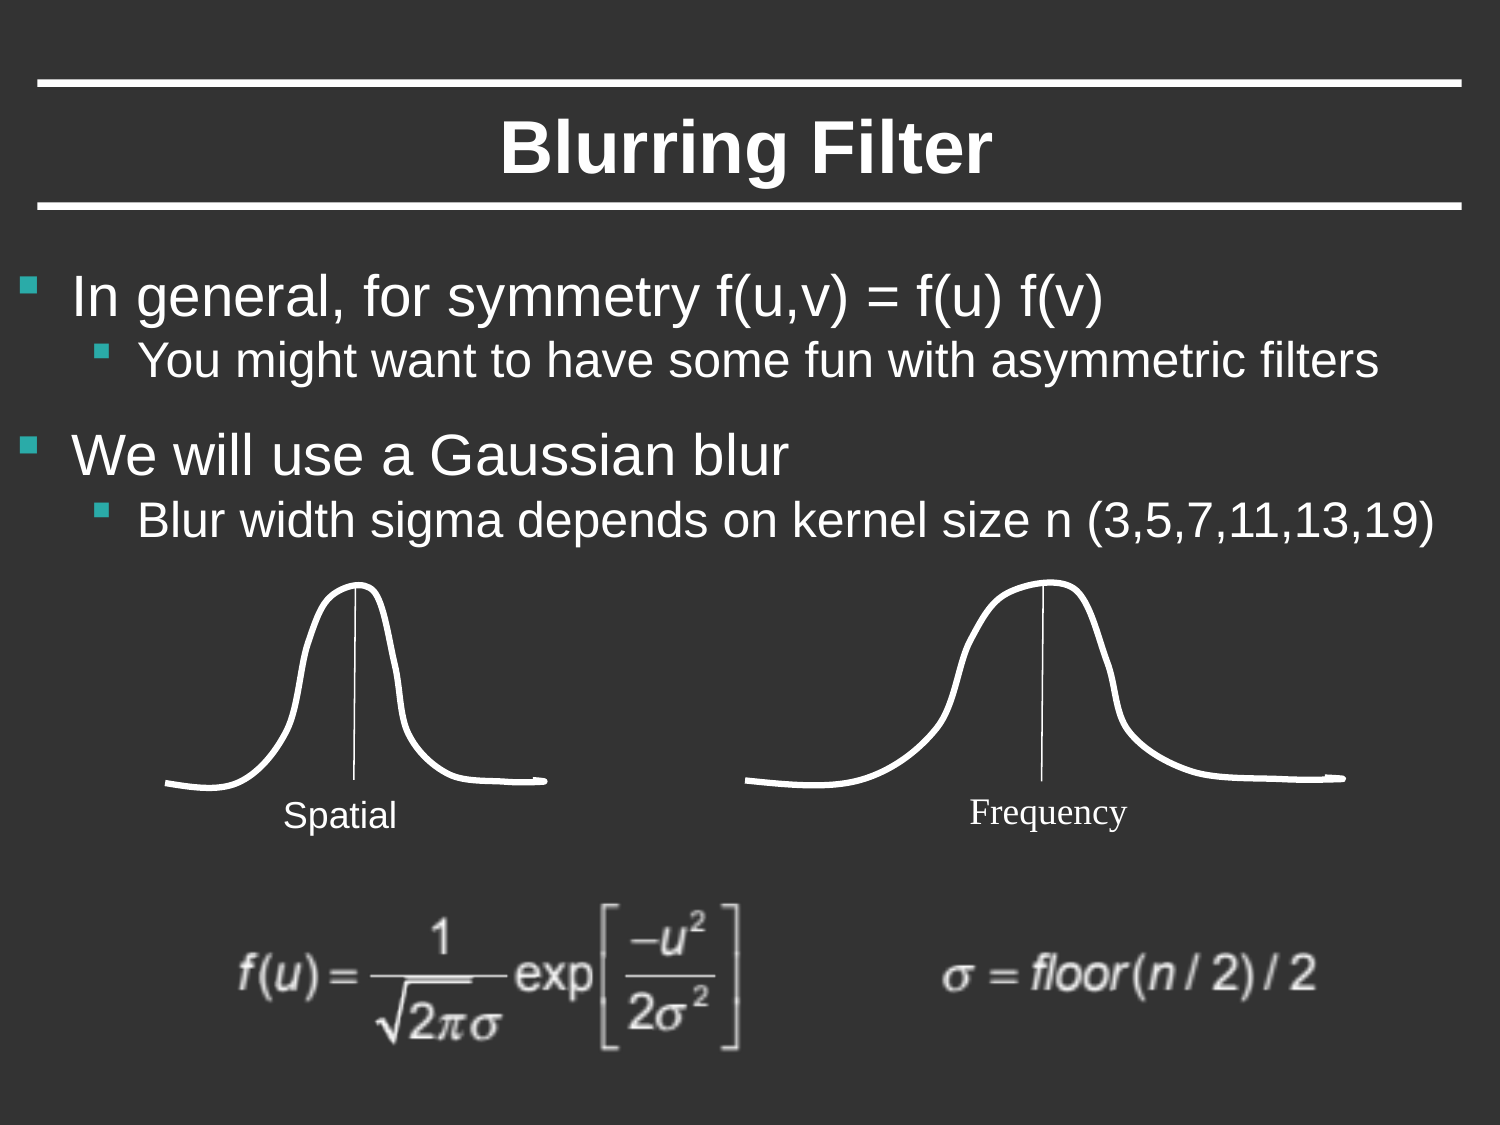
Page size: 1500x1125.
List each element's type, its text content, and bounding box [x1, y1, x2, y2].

text_box Frequency [954, 779, 1143, 840]
text_box [165, 585, 545, 788]
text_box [232, 890, 1319, 1055]
title Blurring Filter [111, 87, 1383, 200]
text_box Spatial [268, 783, 413, 844]
text_box [745, 582, 1344, 786]
list In general, for symmetry f(u,v) = f(u) f(v) You might want to have some fun with asymmetric filters We will use a Gaussian blur Blur width sigma depends on kernel size n (3,5,7,11,13,19) [0, 250, 1500, 1076]
